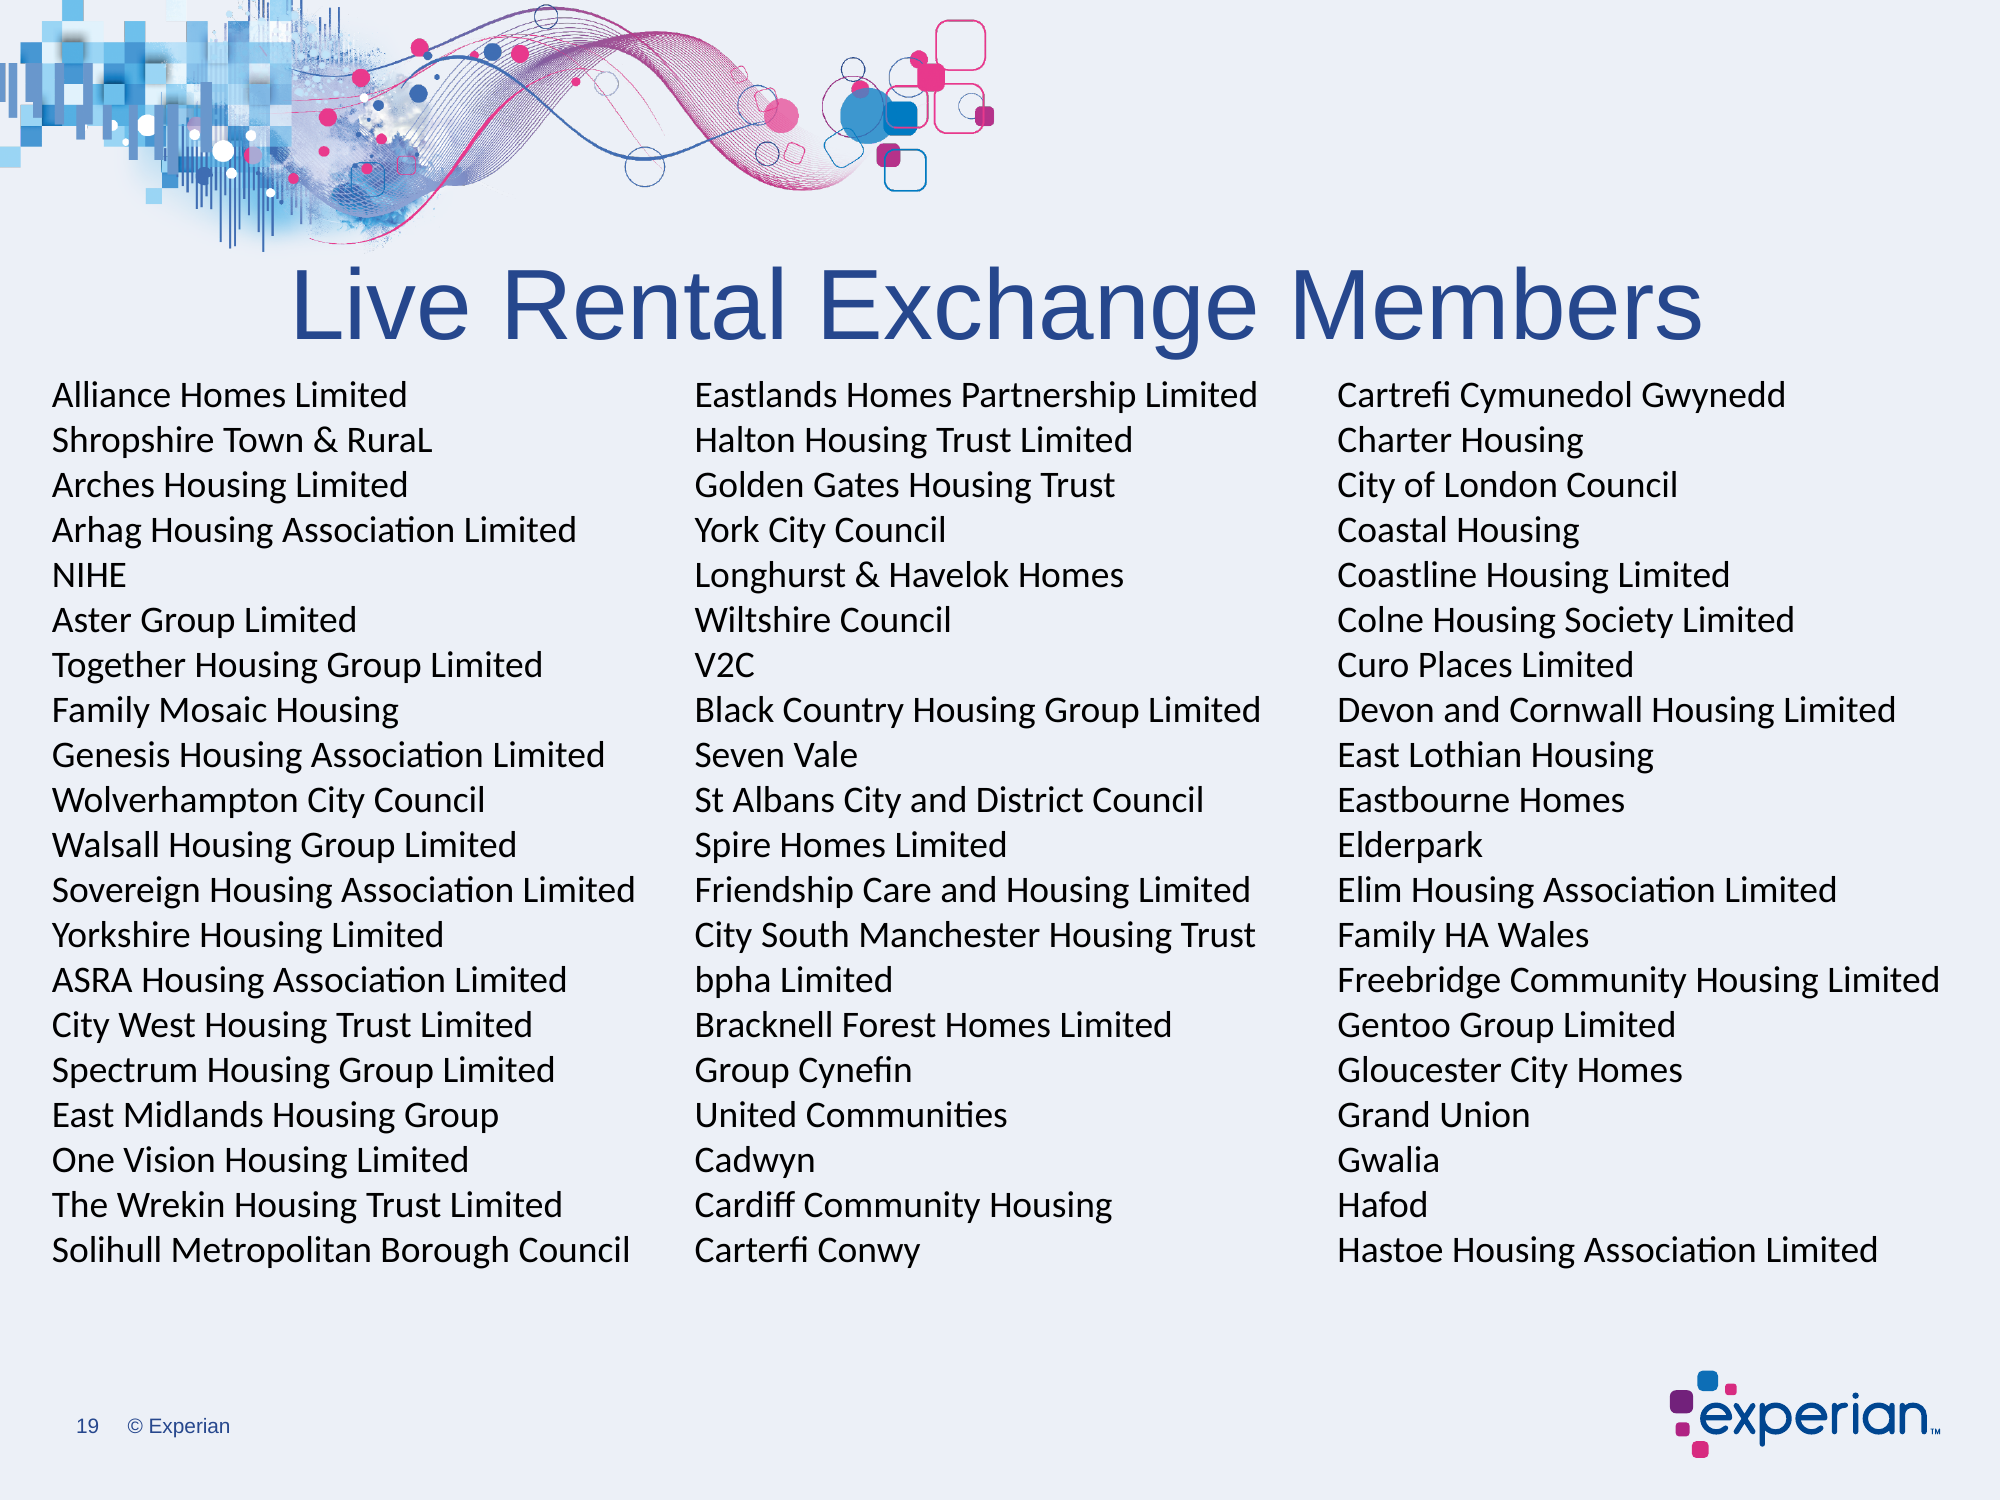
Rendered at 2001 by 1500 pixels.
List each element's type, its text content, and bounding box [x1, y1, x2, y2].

picture [0, 0, 1030, 275]
title Live Rental Exchange Members [46, 252, 1949, 474]
text_box Alliance Homes Limited Shropshire Town & RuraL Arches Housing Limited Arhag Housing Association Limited NIHE Aster Group Limited Together Housing Group Limited Family Mosaic Housing Genesis Housing Association Limited Wolverhampton City Council Walsall Housing Group Limited Sovereign Housing Association Limited Yorkshire Housing Limited ASRA Housing Association Limited City West Housing Trust Limited Spectrum Housing Group Limited East Midlands Housing Group One Vision Housing Limited The Wrekin Housing Trust Limited Solihull Metropolitan Borough Council Eastlands Homes Partnership Limited Halton Housing Trust Limited Golden Gates Housing Trust York City Council Longhurst & Havelok Homes Wiltshire Council V2C Black Country Housing Group Limited Seven Vale St Albans City and District Council Spire Homes Limited Friendship Care and Housing Limited City South Manchester Housing Trust bpha Limited Bracknell Forest Homes Limited Group Cynefin United Communities Cadwyn Cardiff Community Housing Carterfi Conwy Cartrefi Cymunedol Gwynedd Charter Housing City of London Council Coastal Housing Coastline Housing Limited Colne Housing Society Limited Curo Places Limited Devon and Cornwall Housing Limited East Lothian Housing Eastbourne Homes Elderpark Elim Housing Association Limited Family HA Wales Freebridge Community Housing Limited Gentoo Group Limited Gloucester City Homes Grand Union Gwalia Hafod Hastoe Housing Association Limited [51, 369, 1981, 1436]
